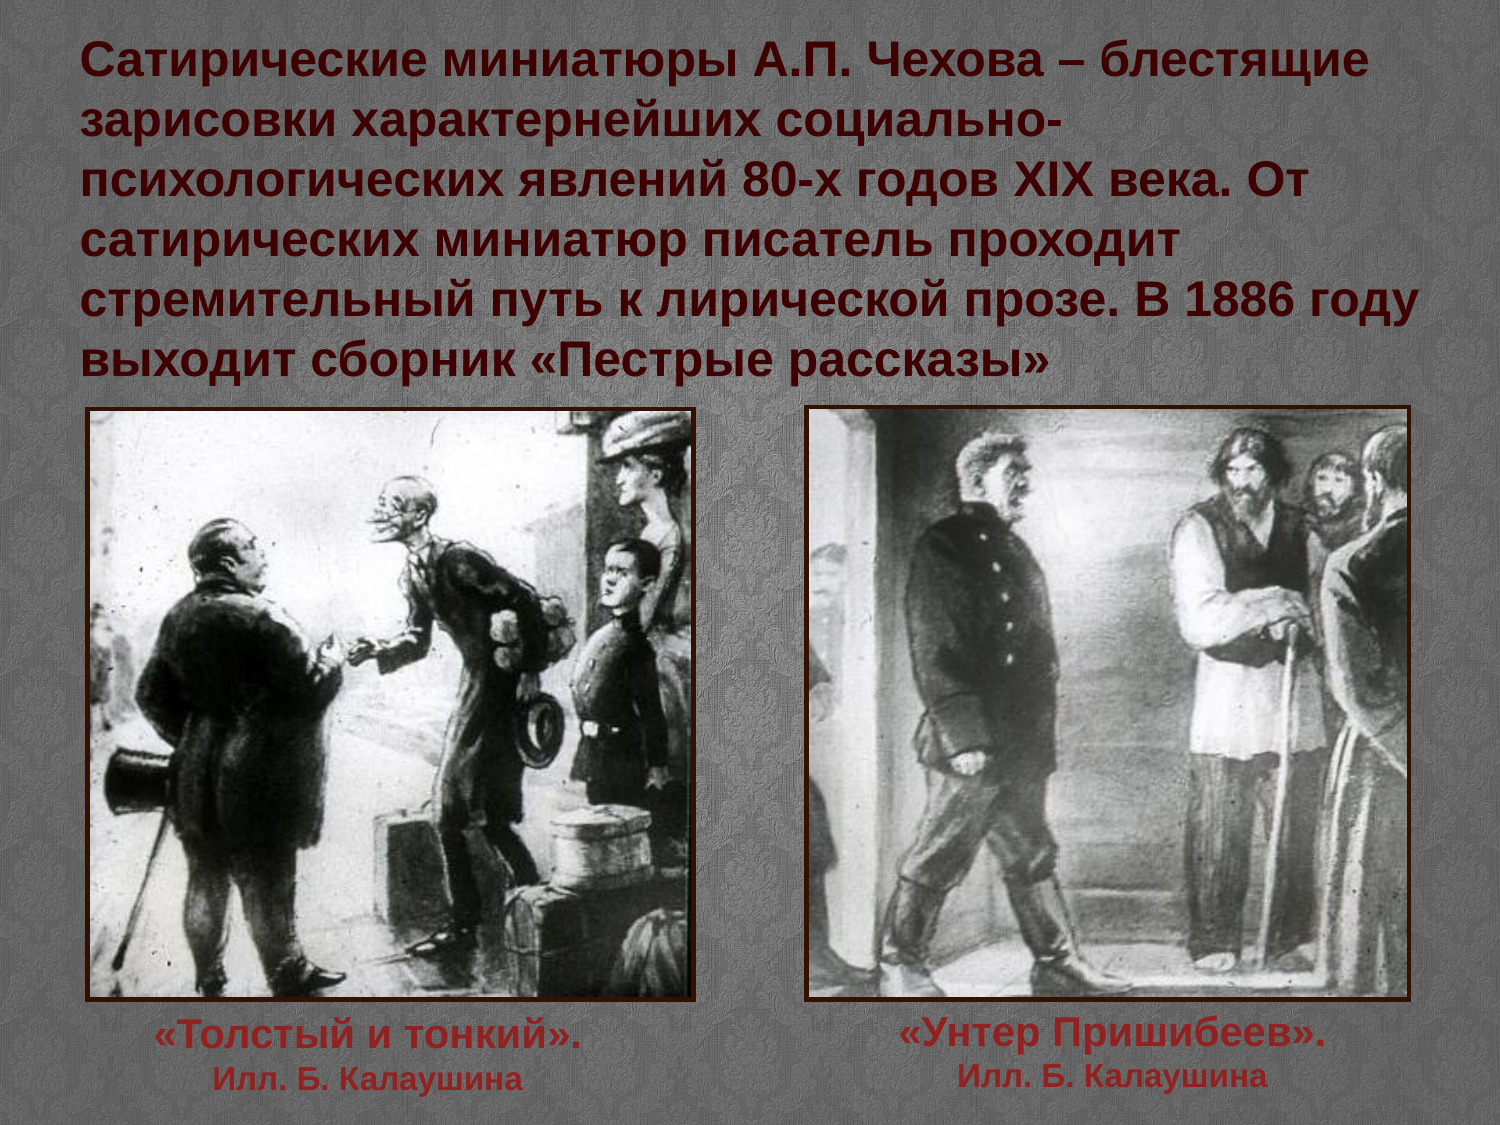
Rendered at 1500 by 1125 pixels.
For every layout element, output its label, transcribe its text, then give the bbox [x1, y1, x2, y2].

picture [0, 0, 1500, 1125]
text_box «Толстый и тонкий». Илл. Б. Калаушина [108, 1009, 628, 1105]
text_box «Унтер Пришибеев». Илл. Б. Калаушина [852, 1009, 1373, 1102]
text_box Сатирические миниатюры А.П. Чехова – блестящие зарисовки характернейших социально-психологических явлений 80-х годов XIX века. От сатирических миниатюр писатель проходит стремительный путь к лирической прозе. В 1886 году выходит сборник «Пестрые рассказы» [64, 19, 1436, 394]
